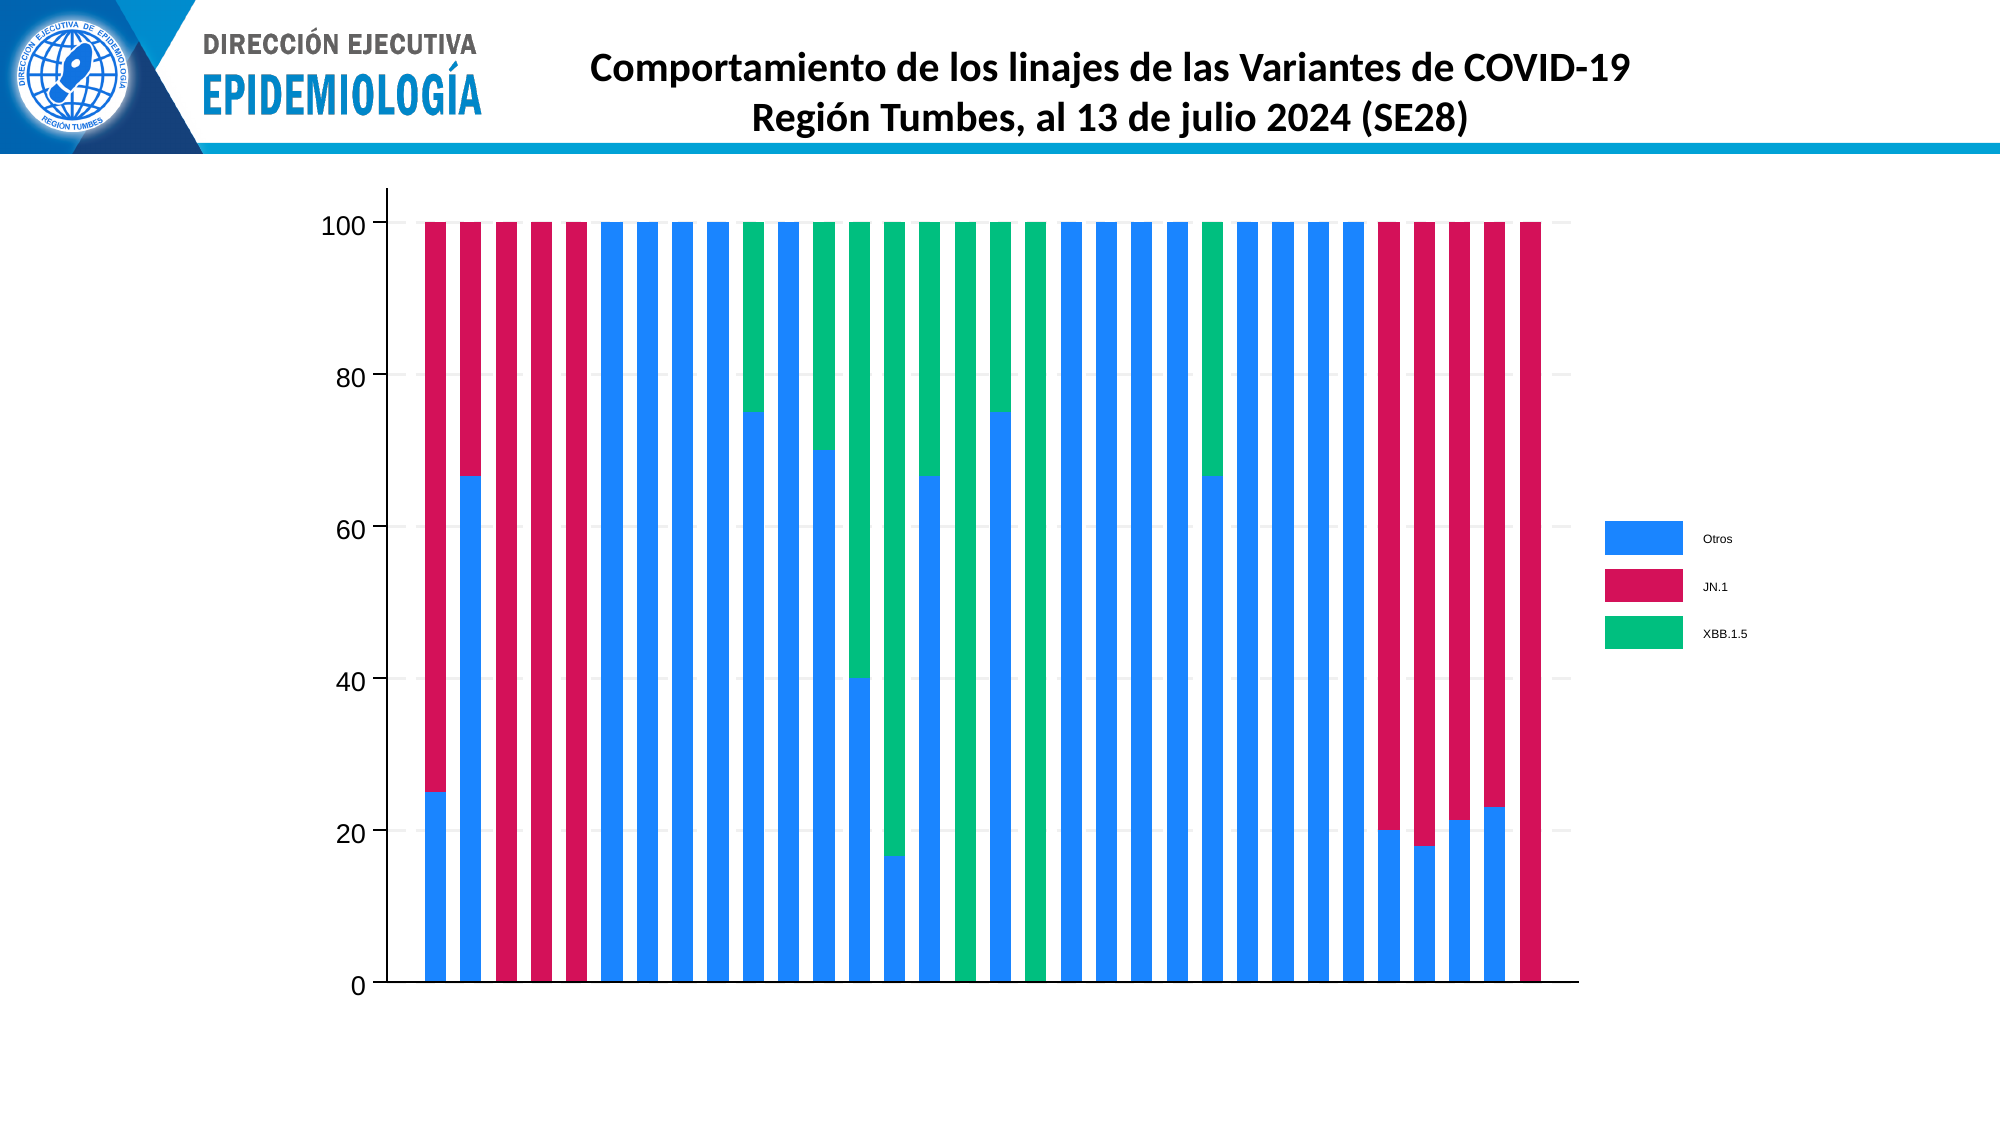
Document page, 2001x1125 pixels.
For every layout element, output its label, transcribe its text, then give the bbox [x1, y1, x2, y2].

text_box [512, 142, 2000, 155]
picture [0, 0, 1810, 1125]
text_box Comportamiento de los linajes de las Variantes de COVID-19 Región Tumbes, al 13 de julio 2024 (SE28) [512, 32, 1710, 148]
